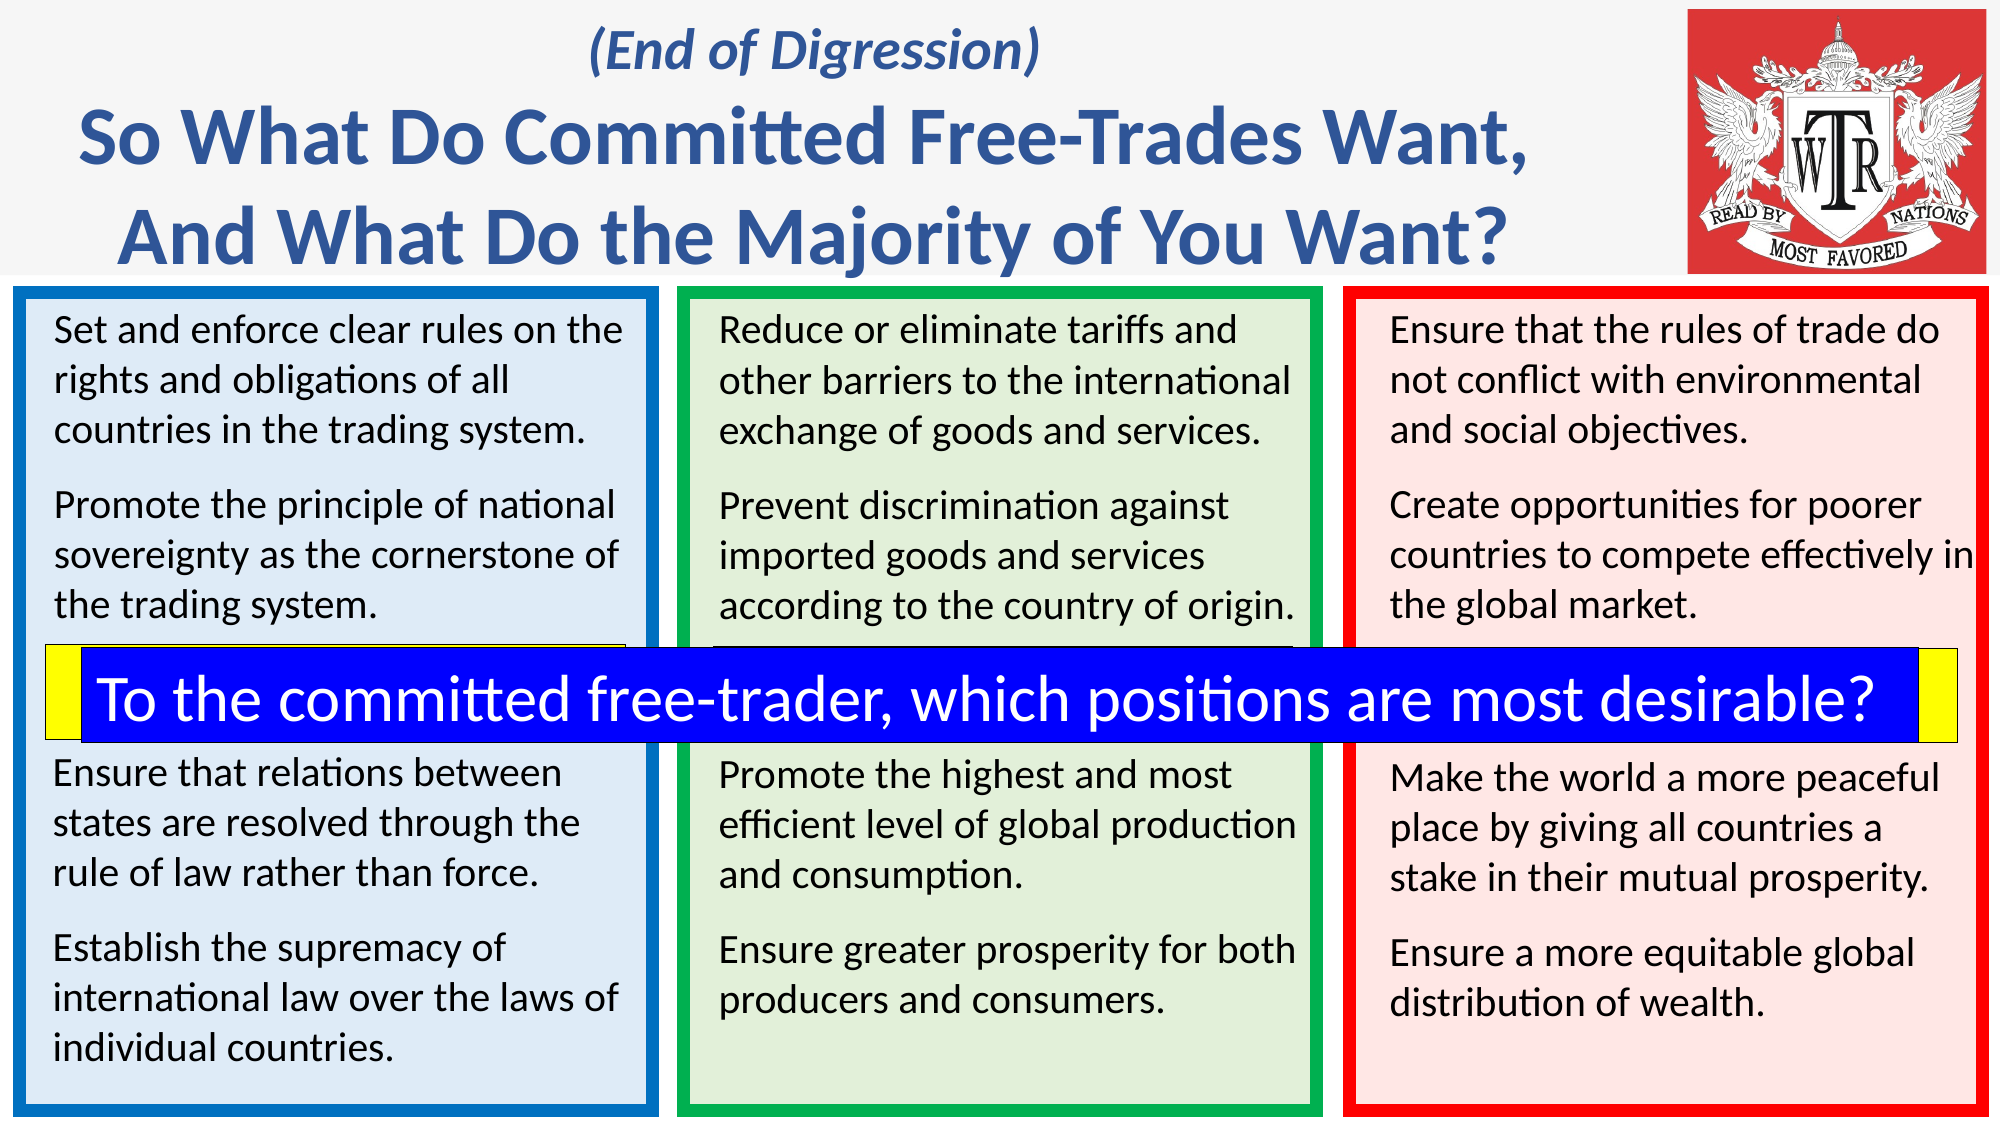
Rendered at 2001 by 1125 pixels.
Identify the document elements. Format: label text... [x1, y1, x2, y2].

text_box [1349, 292, 1984, 742]
text_box [1349, 743, 1984, 1111]
text_box [683, 292, 1318, 647]
text_box Political [1919, 648, 1958, 743]
text_box To the committed free-trader, which positions are most desirable? [81, 647, 1919, 743]
text_box (End of Digression) So What Do Committed Free-Trades Want, And What Do the Majority of You Want? [39, 3, 1590, 140]
text_box [25, 276, 459, 292]
text_box [0, 0, 2000, 276]
text_box Ensure that relations between states are resolved through the rule of law rather than force. Establish the supremacy of international law over the laws of individual countries. [37, 736, 654, 1125]
text_box Make the world a more peaceful place by giving all countries a stake in their mutual prosperity. Ensure a more equitable global distribution of wealth. [1374, 742, 1991, 1032]
text_box [19, 292, 654, 1111]
picture [1687, 9, 1987, 274]
text_box Legal [45, 644, 626, 740]
text_box Reduce or eliminate tariffs and other barriers to the international exchange of goods and services. Prevent discrimination against imported goods and services according to the country of origin. [704, 294, 1321, 635]
text_box Set and enforce clear rules on the rights and obligations of all countries in the trading system. Promote the principle of national sovereignty as the cornerstone of the trading system. [39, 294, 656, 635]
text_box Promote the highest and most efficient level of global production and consumption. Ensure greater prosperity for both producers and consumers. [703, 743, 1320, 1105]
text_box [683, 743, 1318, 1111]
text_box Ensure that the rules of trade do not conflict with environmental and social objectives. Create opportunities for poorer countries to compete effectively in the global market. [1374, 294, 1991, 635]
